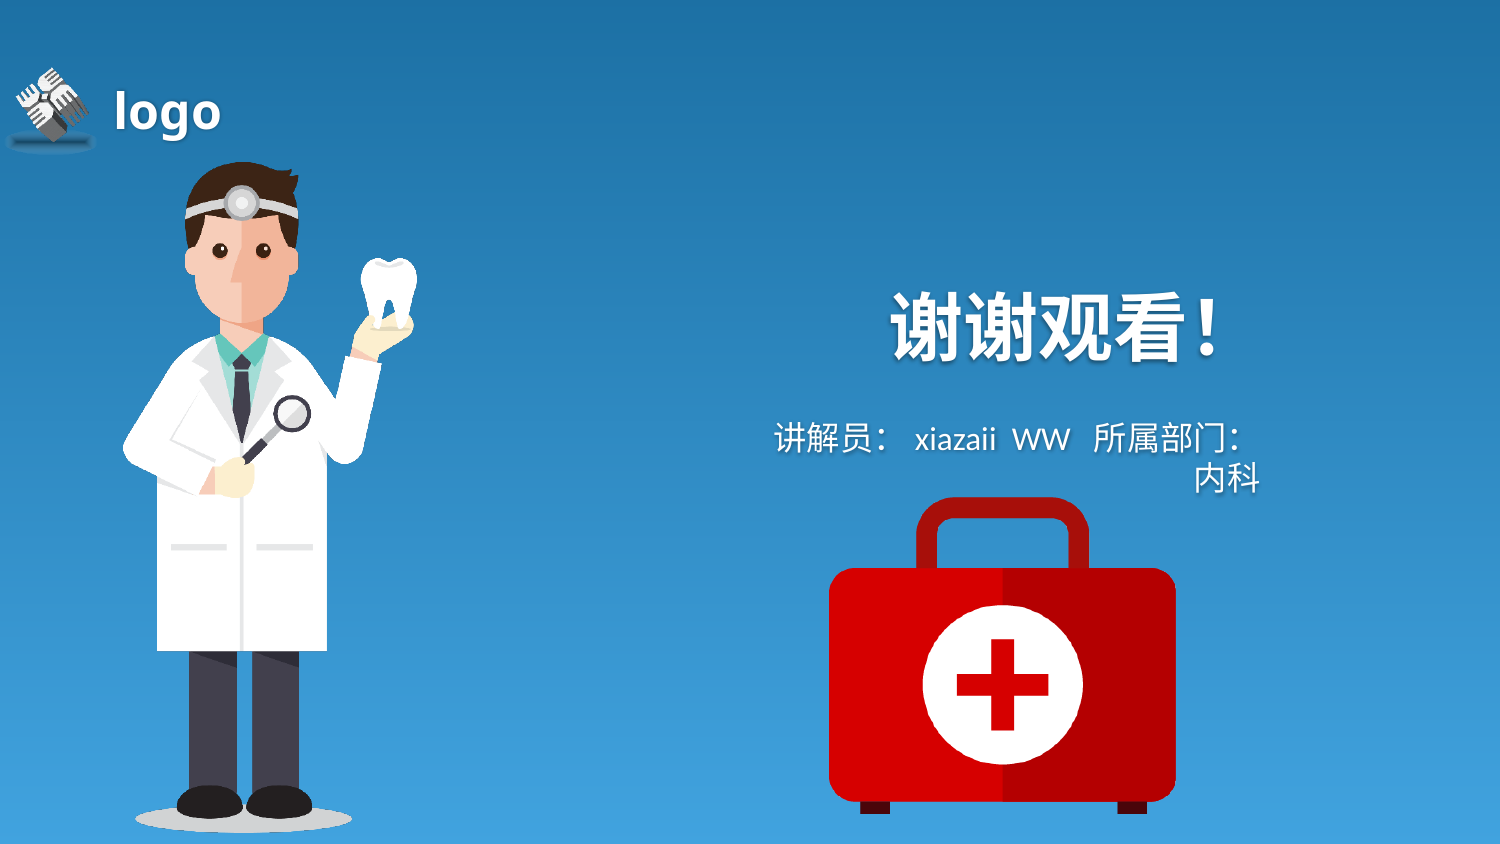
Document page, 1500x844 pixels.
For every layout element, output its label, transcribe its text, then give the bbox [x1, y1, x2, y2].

picture [123, 162, 417, 833]
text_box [3, 67, 252, 155]
text_box 讲解员：xiazaii WW 所属部门：内科 [729, 410, 1275, 505]
picture [829, 497, 1176, 814]
text_box 谢谢观看！ [422, 273, 1279, 378]
